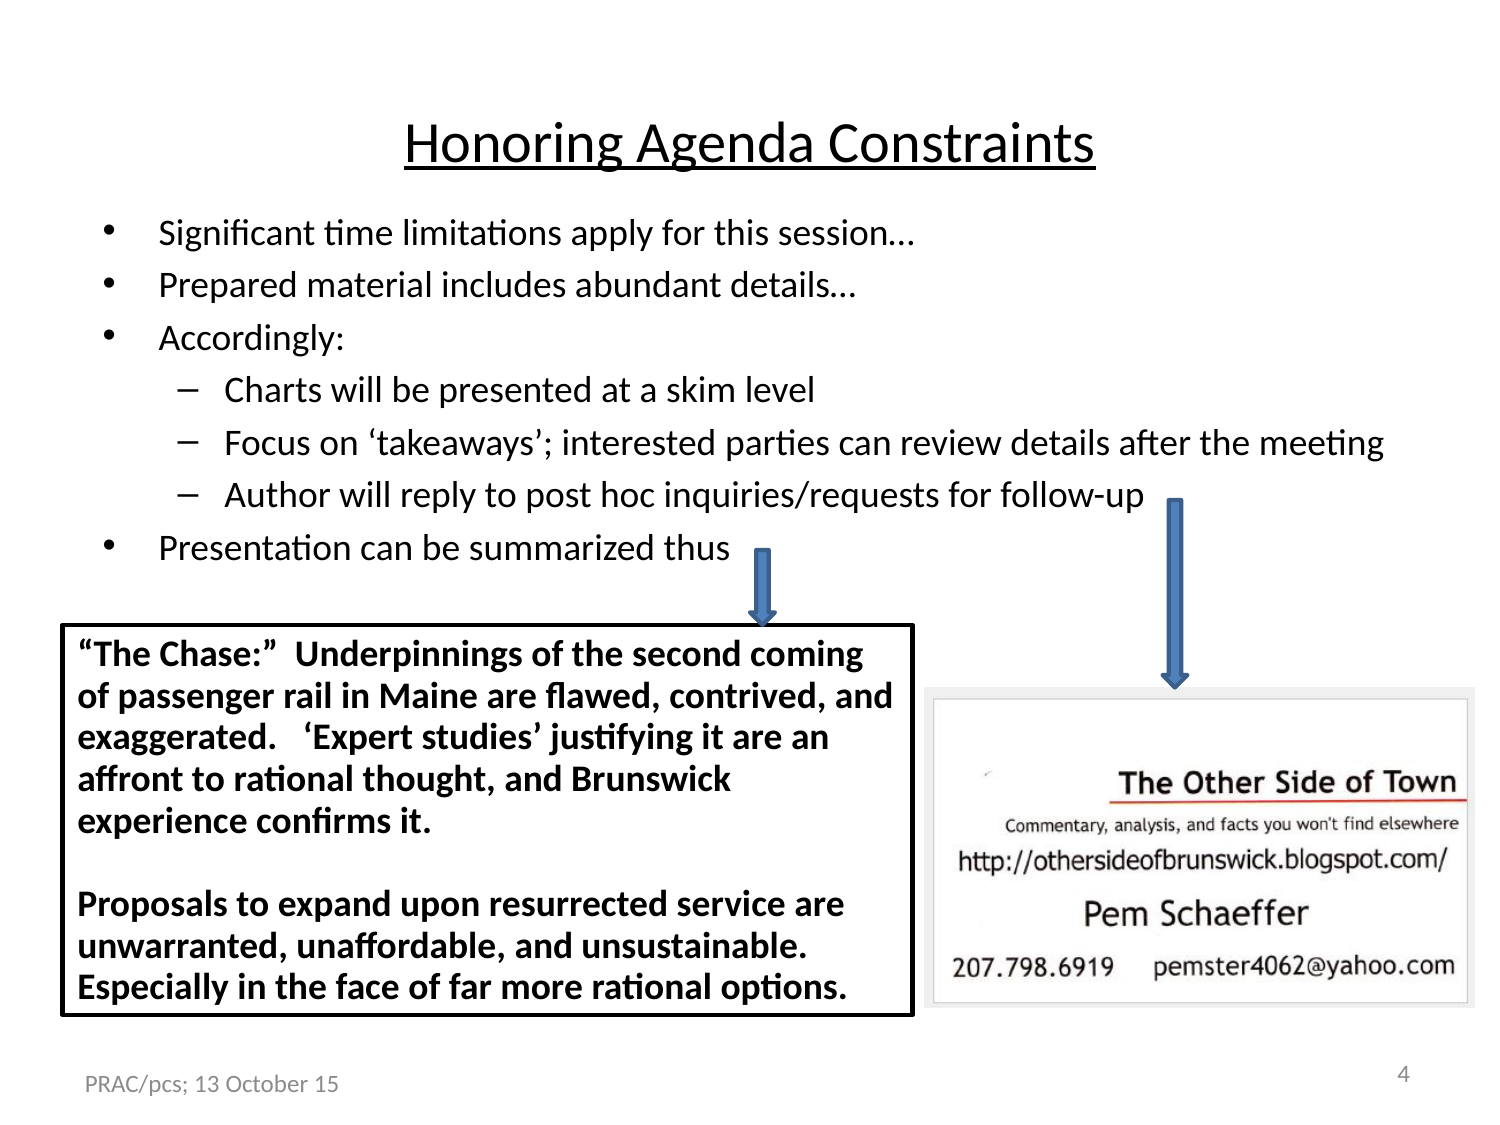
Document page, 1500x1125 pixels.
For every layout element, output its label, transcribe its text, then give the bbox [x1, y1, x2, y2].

slide_number 4 [1074, 1042, 1425, 1103]
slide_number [37, 1052, 388, 1113]
picture [924, 687, 1476, 1008]
text_box [1160, 497, 1190, 685]
text_box [748, 547, 777, 628]
title Honoring Agenda Constraints [75, 45, 1425, 233]
text_box “The Chase:” Underpinnings of the second coming of passenger rail in Maine are flawed, contrived, and exaggerated. ‘Expert studies’ justifying it are an affront to rational thought, and Brunswick experience confirms it. Proposals to expand upon resurrected service are unwarranted, unaffordable, and unsustainable. Especially in the face of far more rational options. [62, 624, 913, 1015]
list Significant time limitations apply for this session… Prepared material includes abundant details… Accordingly: Charts will be presented at a skim level Focus on ‘takeaways’; interested parties can review details after the meeting Author will reply to post hoc inquiries/requests for follow-up Presentation can be summarized thus [87, 200, 1438, 943]
